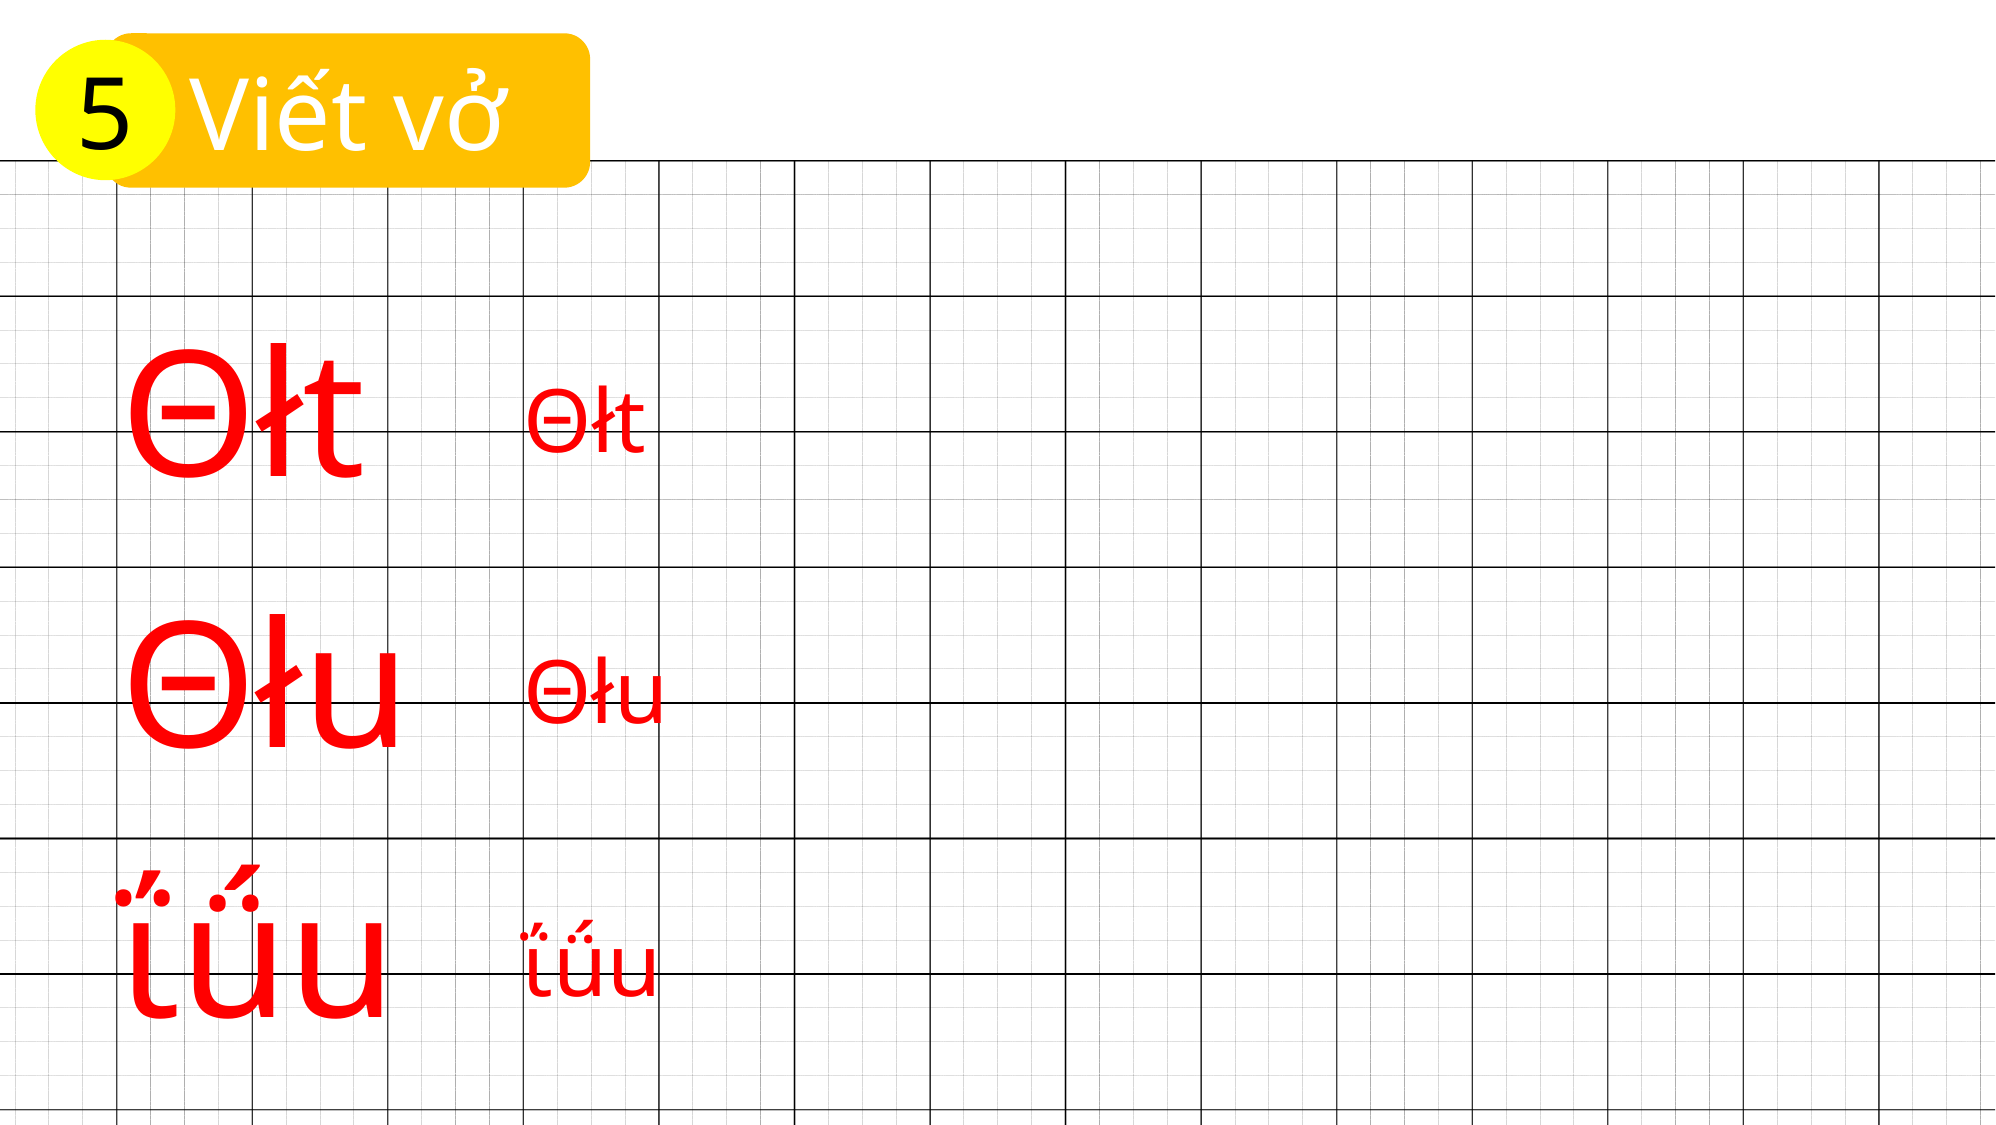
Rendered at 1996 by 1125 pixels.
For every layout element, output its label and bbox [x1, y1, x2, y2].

text_box [35, 33, 591, 188]
picture [0, 160, 1996, 1125]
